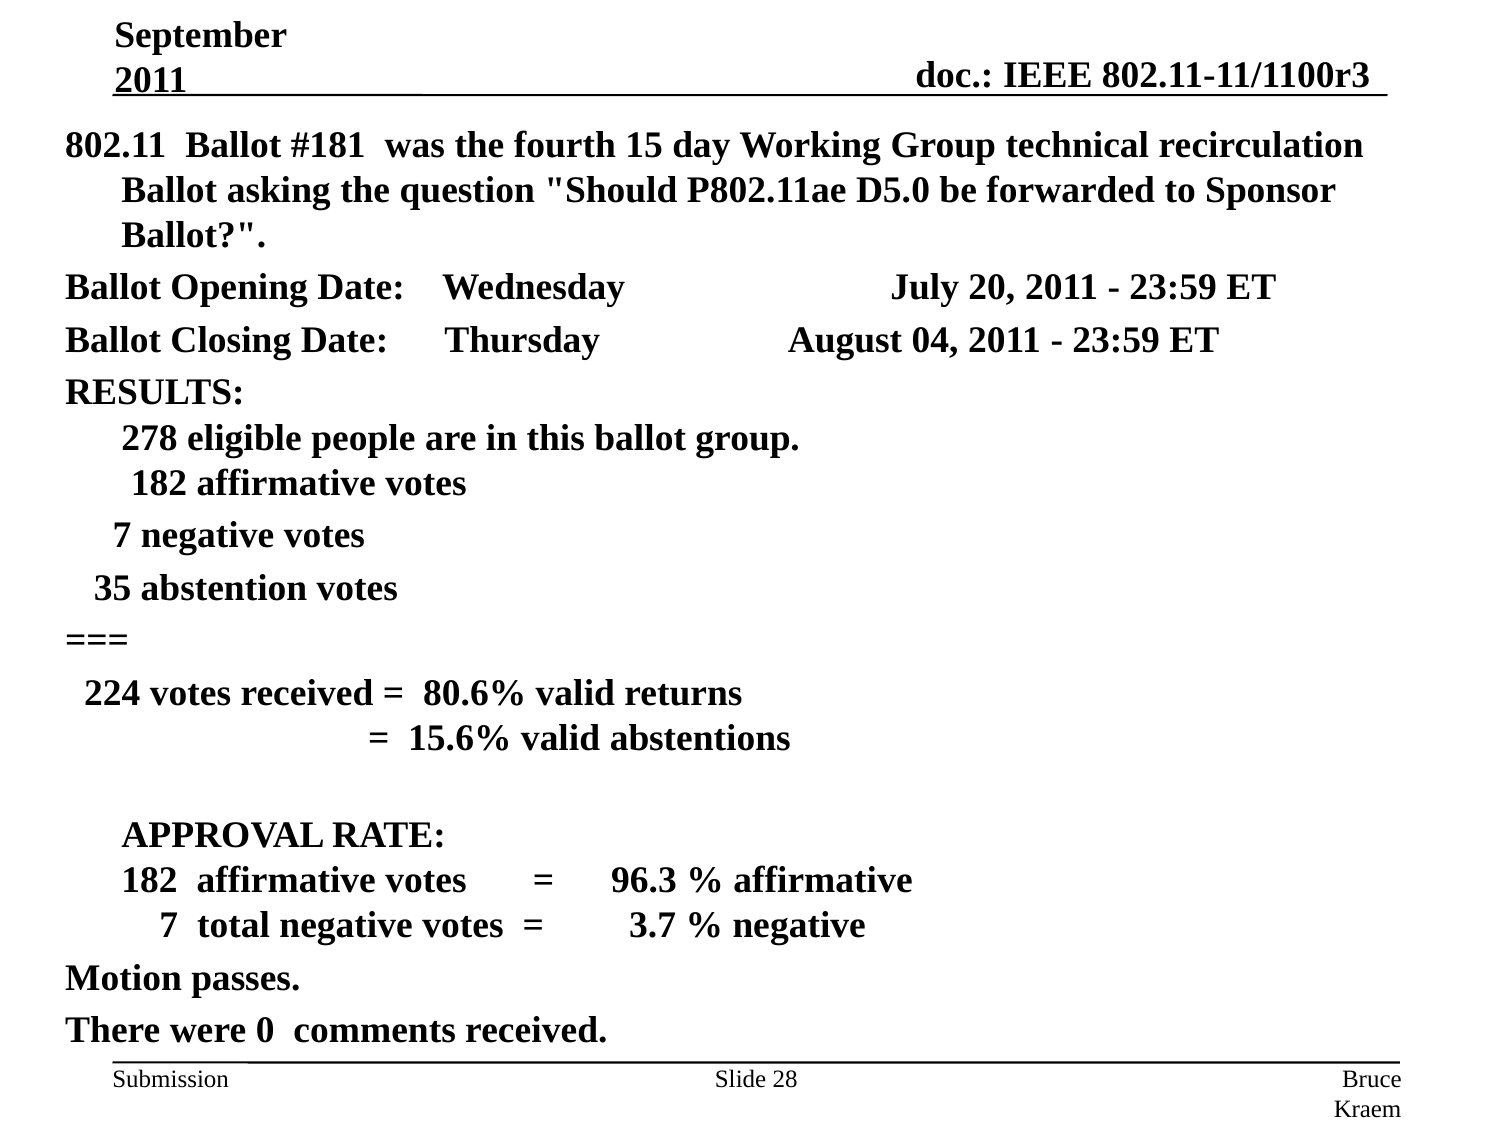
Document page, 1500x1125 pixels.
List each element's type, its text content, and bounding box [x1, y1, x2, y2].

footer Bruce Kraemer (Marvell) [1325, 1062, 1402, 1093]
slide_number Slide 28 [712, 1062, 800, 1093]
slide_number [114, 54, 372, 100]
list 802.11 Ballot #181 was the fourth 15 day Working Group technical recirculation Ballot asking the question "Should P802.11ae D5.0 be forwarded to Sponsor Ballot?". Ballot Opening Date: Wednesday July 20, 2011 - 23:59 ET Ballot Closing Date: Thursday August 04, 2011 - 23:59 ET RESULTS: 278 eligible people are in this ballot group. 182 affirmative votes 7 negative votes 35 abstention votes === 224 votes received = 80.6% valid returns = 15.6% valid abstentions APPROVAL RATE: 182 affirmative votes = 96.3 % affirmative 7 total negative votes = 3.7 % negative Motion passes. There were 0 comments received. [49, 112, 1426, 1001]
